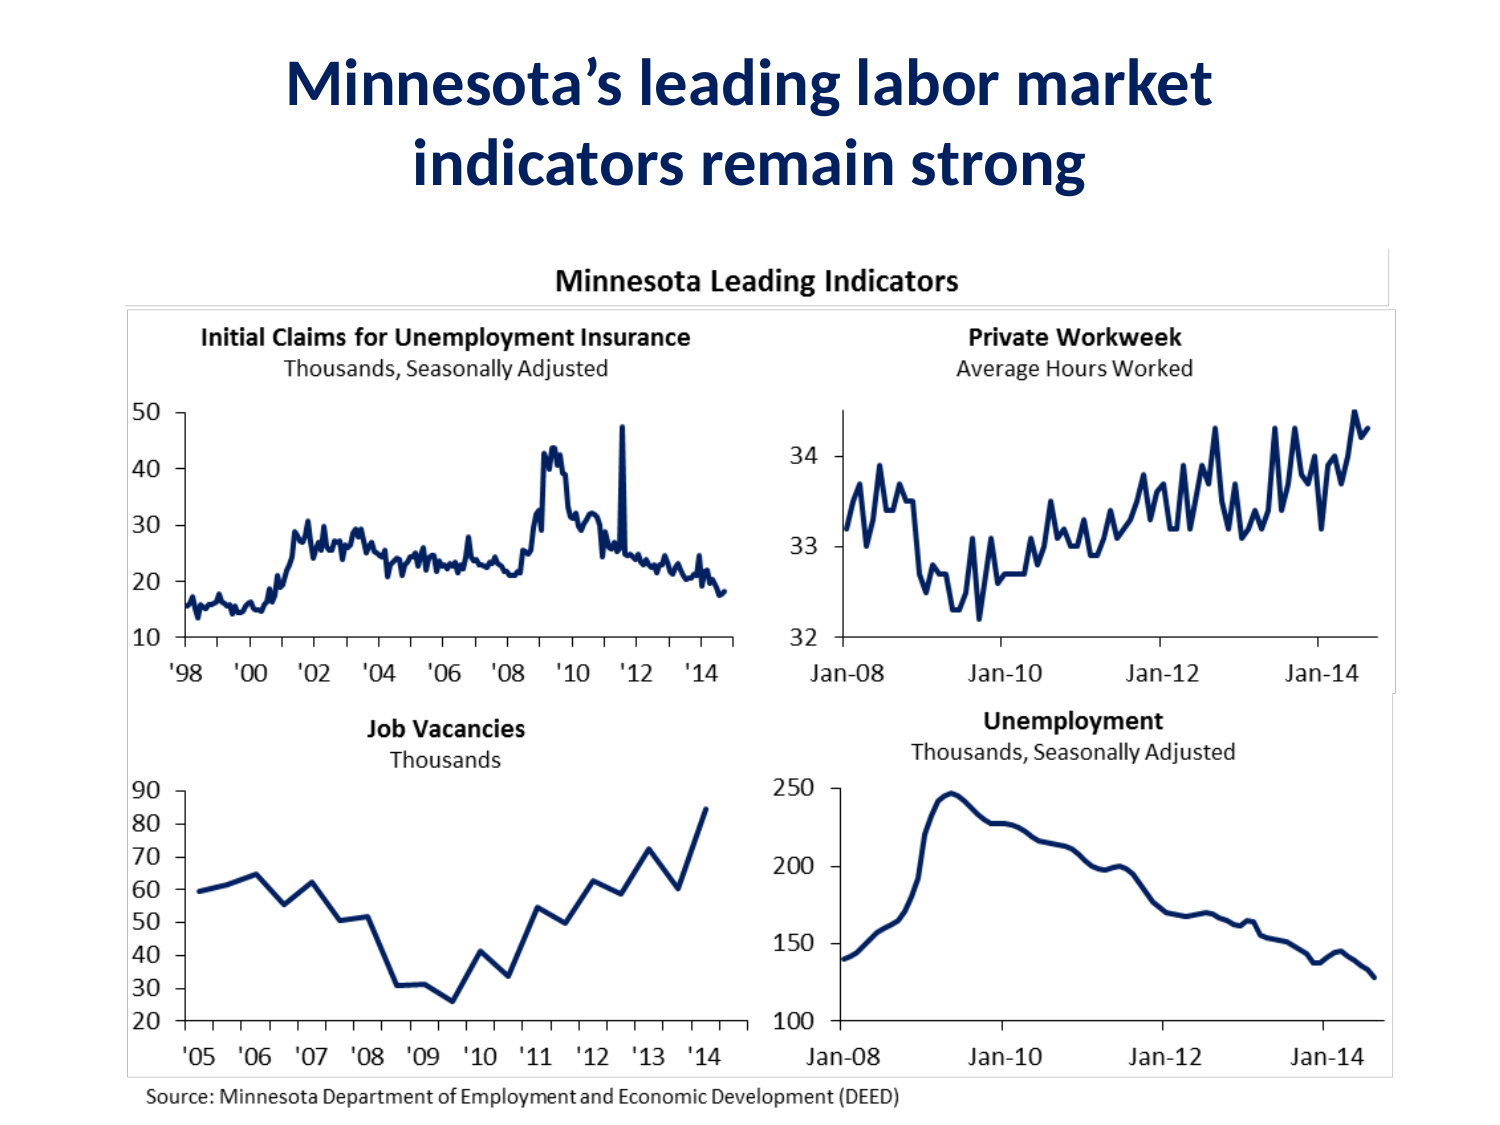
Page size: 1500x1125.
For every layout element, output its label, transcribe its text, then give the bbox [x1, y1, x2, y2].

title Minnesota’s leading labor market indicators remain strong [0, 24, 1500, 213]
picture [124, 249, 1397, 1125]
